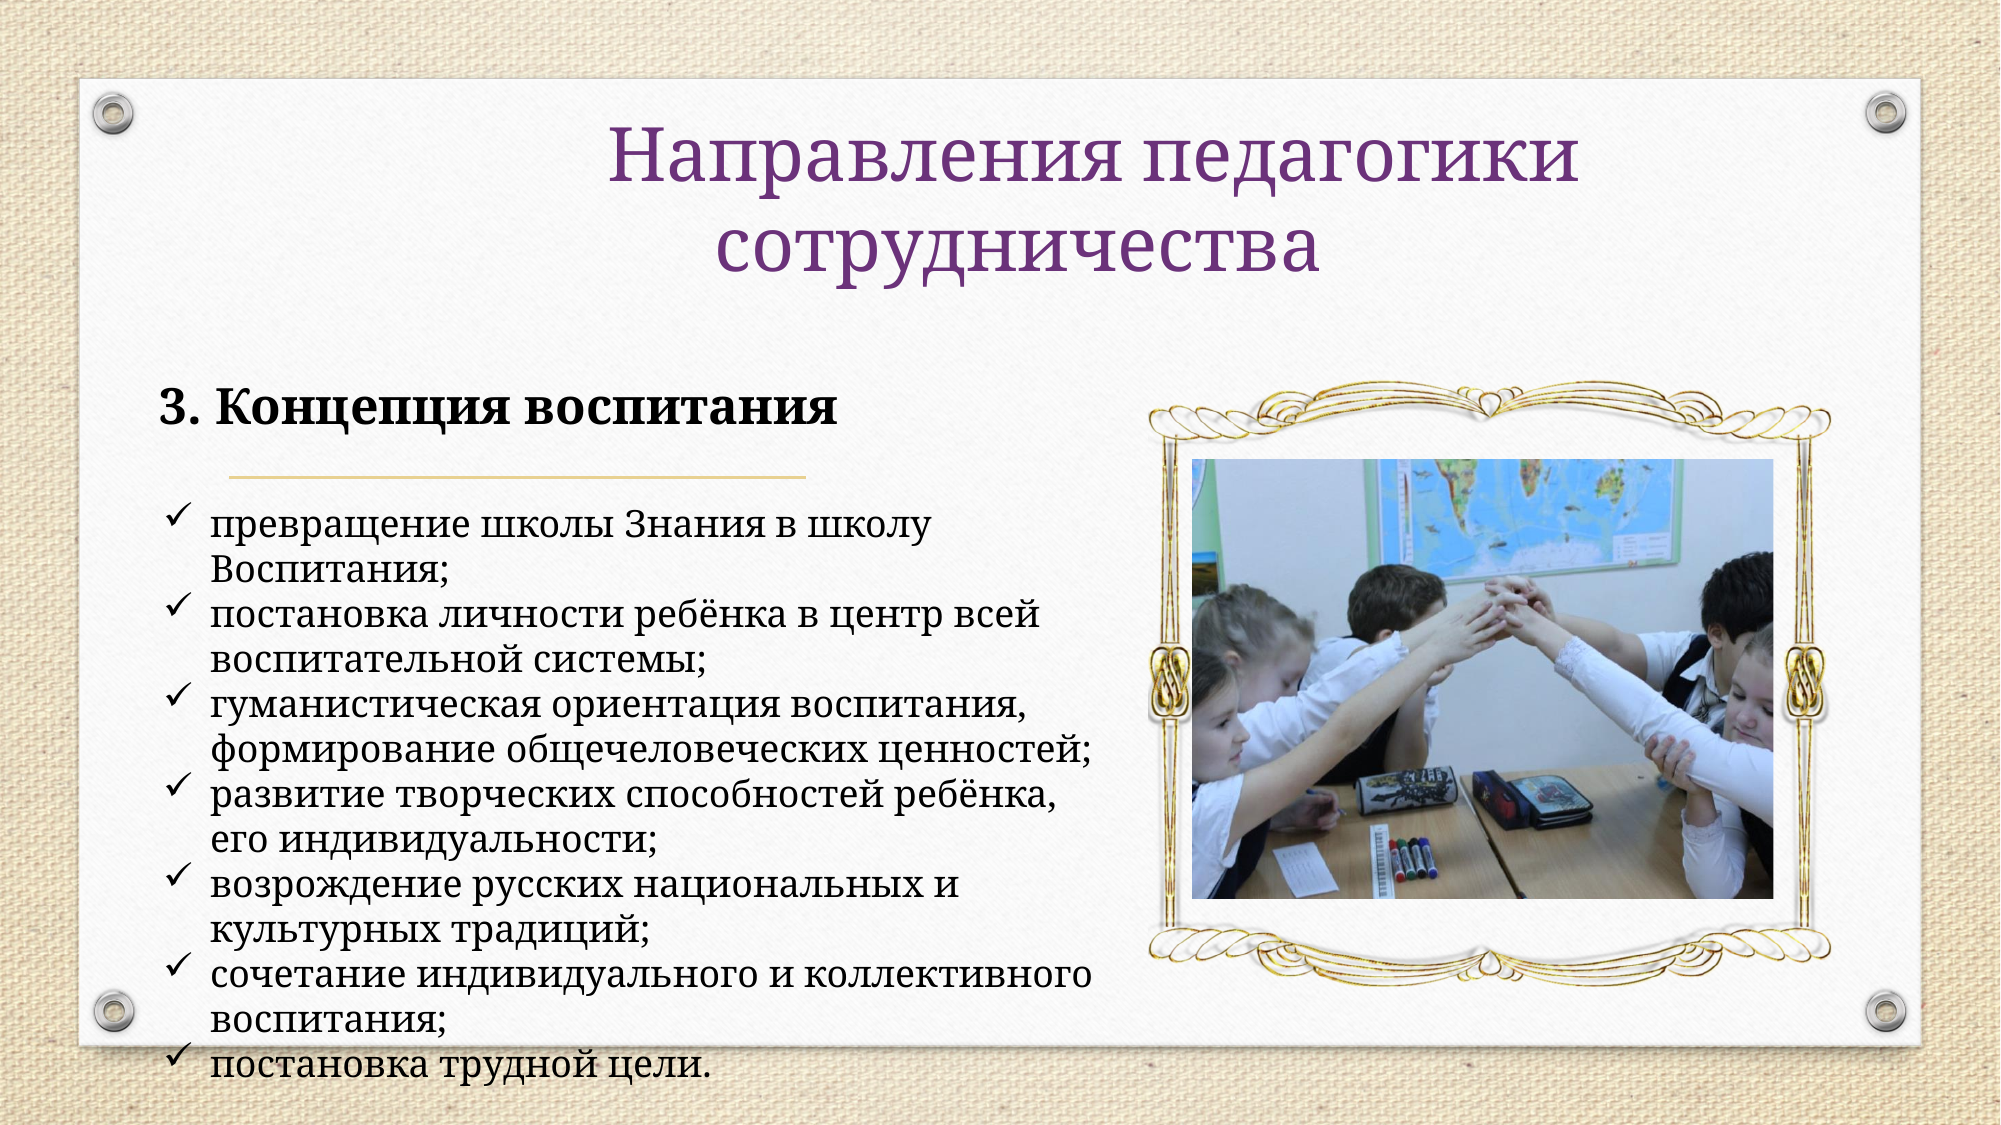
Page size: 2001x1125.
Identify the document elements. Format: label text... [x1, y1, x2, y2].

picture [0, 0, 2001, 1125]
text_box 3. Концепция воспитания [70, 367, 1083, 443]
text_box превращение школы Знания в школу Воспитания; постановка личности ребёнка в центр всей воспитательной системы; гуманистическая ориентация воспитания, формирование общечеловеческих ценностей; развитие творческих способностей ребёнка, его индивидуальности; возрождение русских национальных и культурных традиций; сочетание индивидуального и коллективного воспитания; постановка трудной цели. [148, 492, 1125, 1093]
text_box Направления педагогики сотрудничества [231, 89, 1807, 303]
